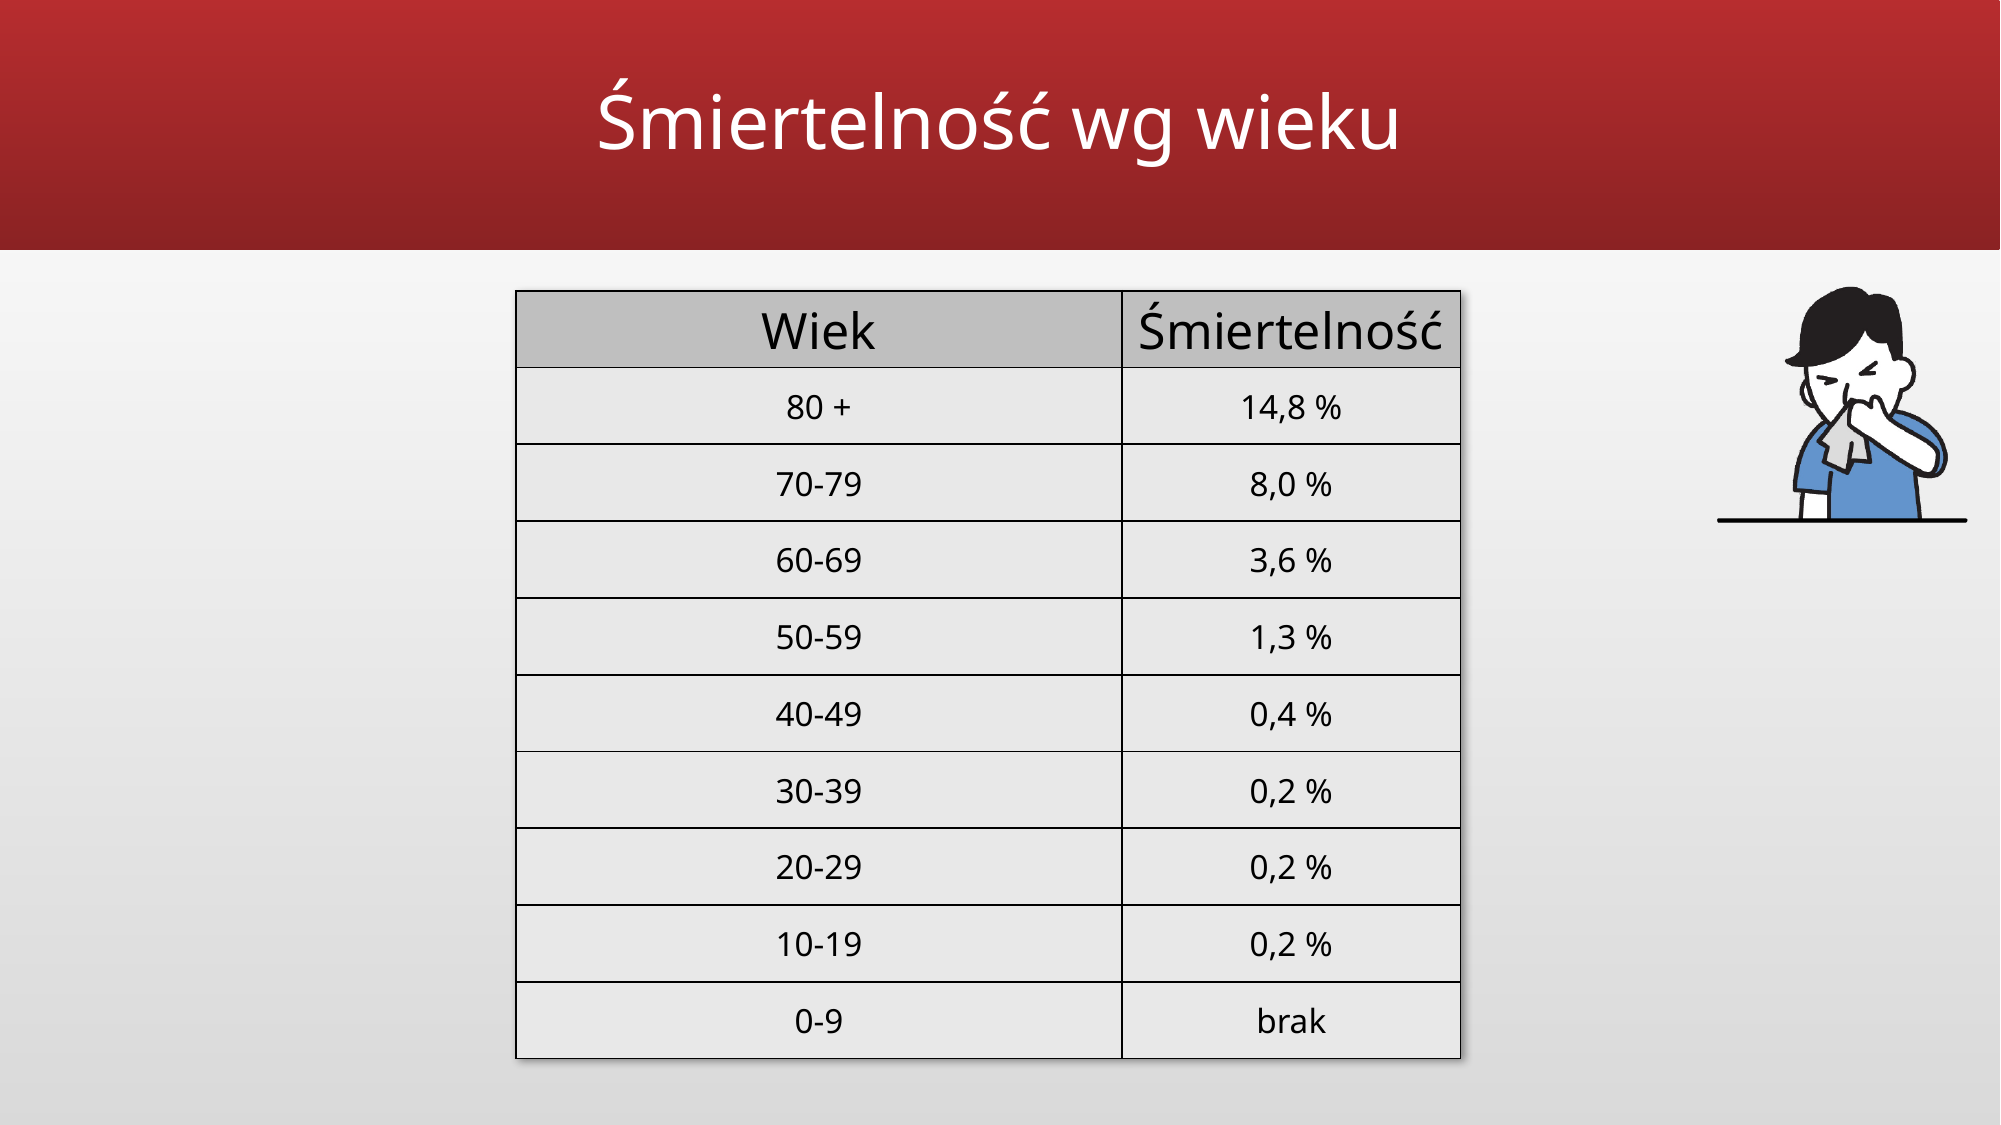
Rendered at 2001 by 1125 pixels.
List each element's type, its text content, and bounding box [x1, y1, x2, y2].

table_cell 0-9 [517, 983, 1121, 1058]
table_cell 0,2 % [1123, 752, 1460, 827]
table_cell 20-29 [517, 829, 1121, 904]
table_header Wiek [517, 292, 1121, 367]
table_cell 14,8 % [1123, 368, 1460, 443]
table_header Śmiertelność [1123, 292, 1460, 367]
table_cell 80 + [517, 368, 1121, 443]
table_cell 1,3 % [1123, 599, 1460, 674]
title Śmiertelność wg wieku [0, 16, 2000, 234]
table_cell 30-39 [517, 752, 1121, 827]
picture [1696, 278, 1981, 547]
table_cell 0,2 % [1123, 906, 1460, 981]
table_cell brak [1123, 983, 1460, 1058]
table_cell 0,4 % [1123, 676, 1460, 751]
table_cell 3,6 % [1123, 522, 1460, 597]
table_cell 50-59 [517, 599, 1121, 674]
table_cell 40-49 [517, 676, 1121, 751]
table_cell 70-79 [517, 445, 1121, 520]
table_cell 60-69 [517, 522, 1121, 597]
table_cell 0,2 % [1123, 829, 1460, 904]
table_cell 8,0 % [1123, 445, 1460, 520]
table_cell 10-19 [517, 906, 1121, 981]
